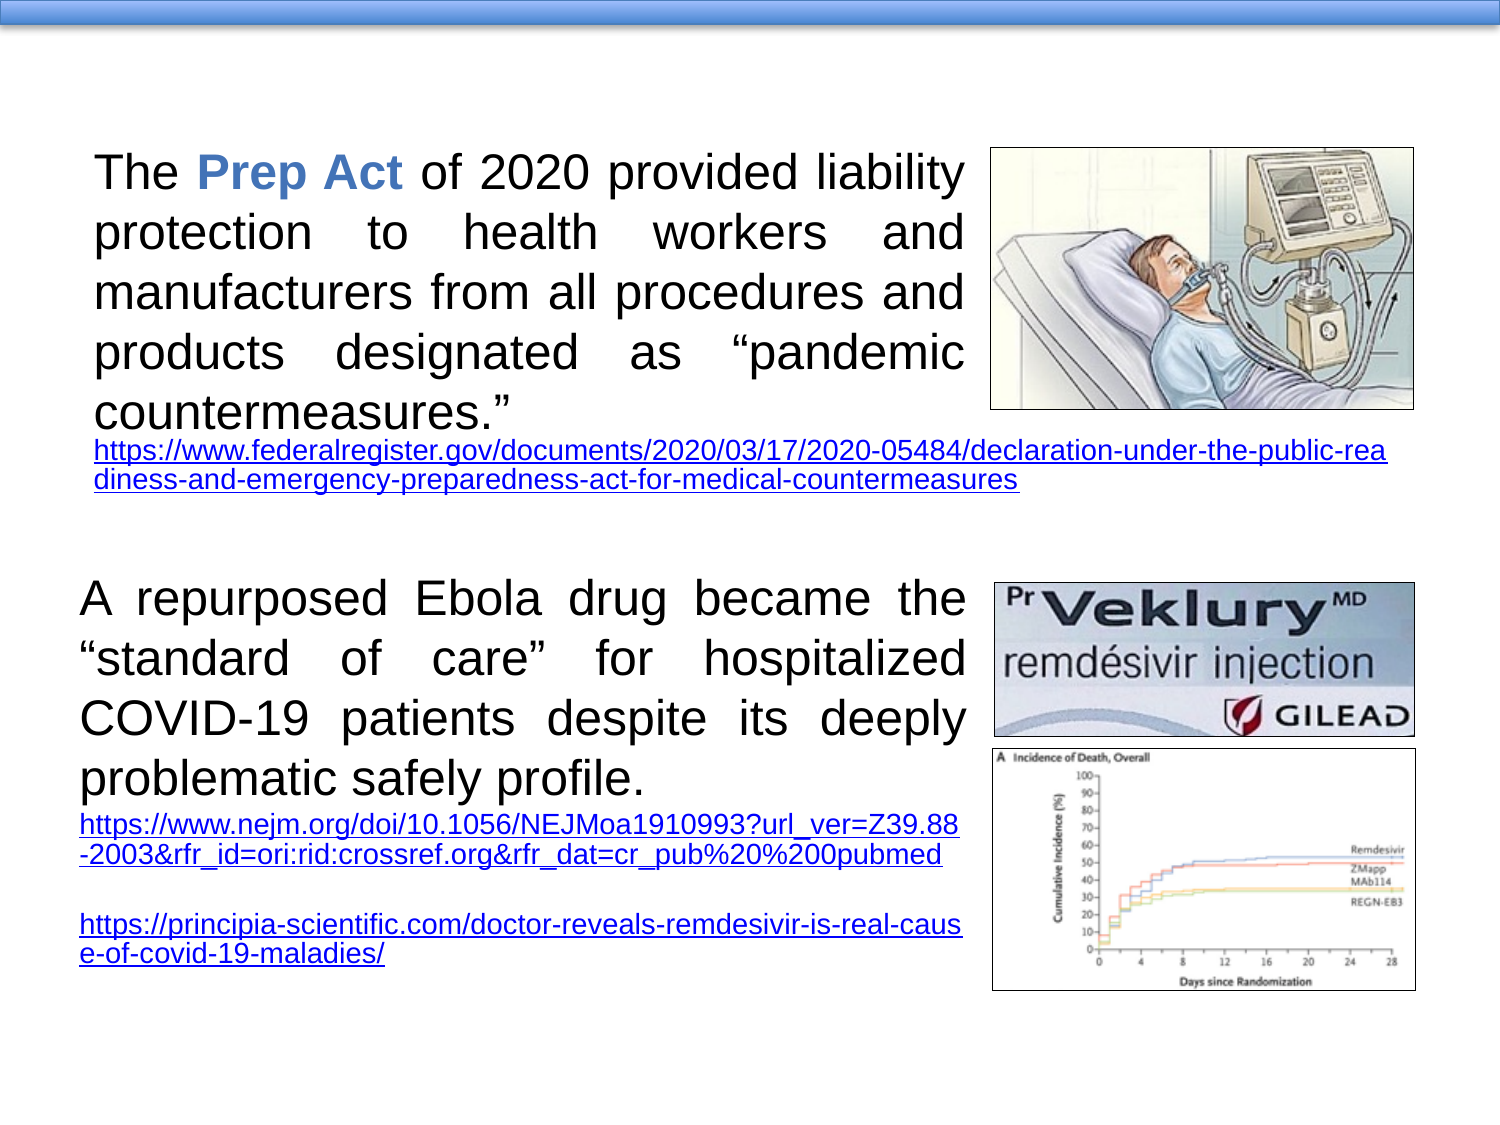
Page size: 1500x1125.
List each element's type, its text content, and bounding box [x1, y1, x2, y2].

text_box A repurposed Ebola drug became the “standard of care” for hospitalized COVID-19 patients despite its deeply problematic safely profile. https://www.nejm.org/doi/10.1056/NEJMoa1910993?url_ver=Z39.88-2003&rfr_id=ori:rid:crossref.org&rfr_dat=cr_pub%20%200pubmed https://principia-scientific.com/doctor-reveals-remdesivir-is-real-cause-of-covid-19-maladies/ [64, 558, 983, 918]
text_box The Prep Act of 2020 provided liability protection to health workers and manufacturers from all procedures and products designated as “pandemic countermeasures.” [78, 132, 981, 424]
picture [994, 582, 1415, 737]
picture [990, 147, 1414, 410]
picture [992, 747, 1416, 991]
text_box https://www.federalregister.gov/documents/2020/03/17/2020-05484/declaration-under-the-public-readiness-and-emergency-preparedness-act-for-medical-countermeasures [78, 424, 1404, 474]
